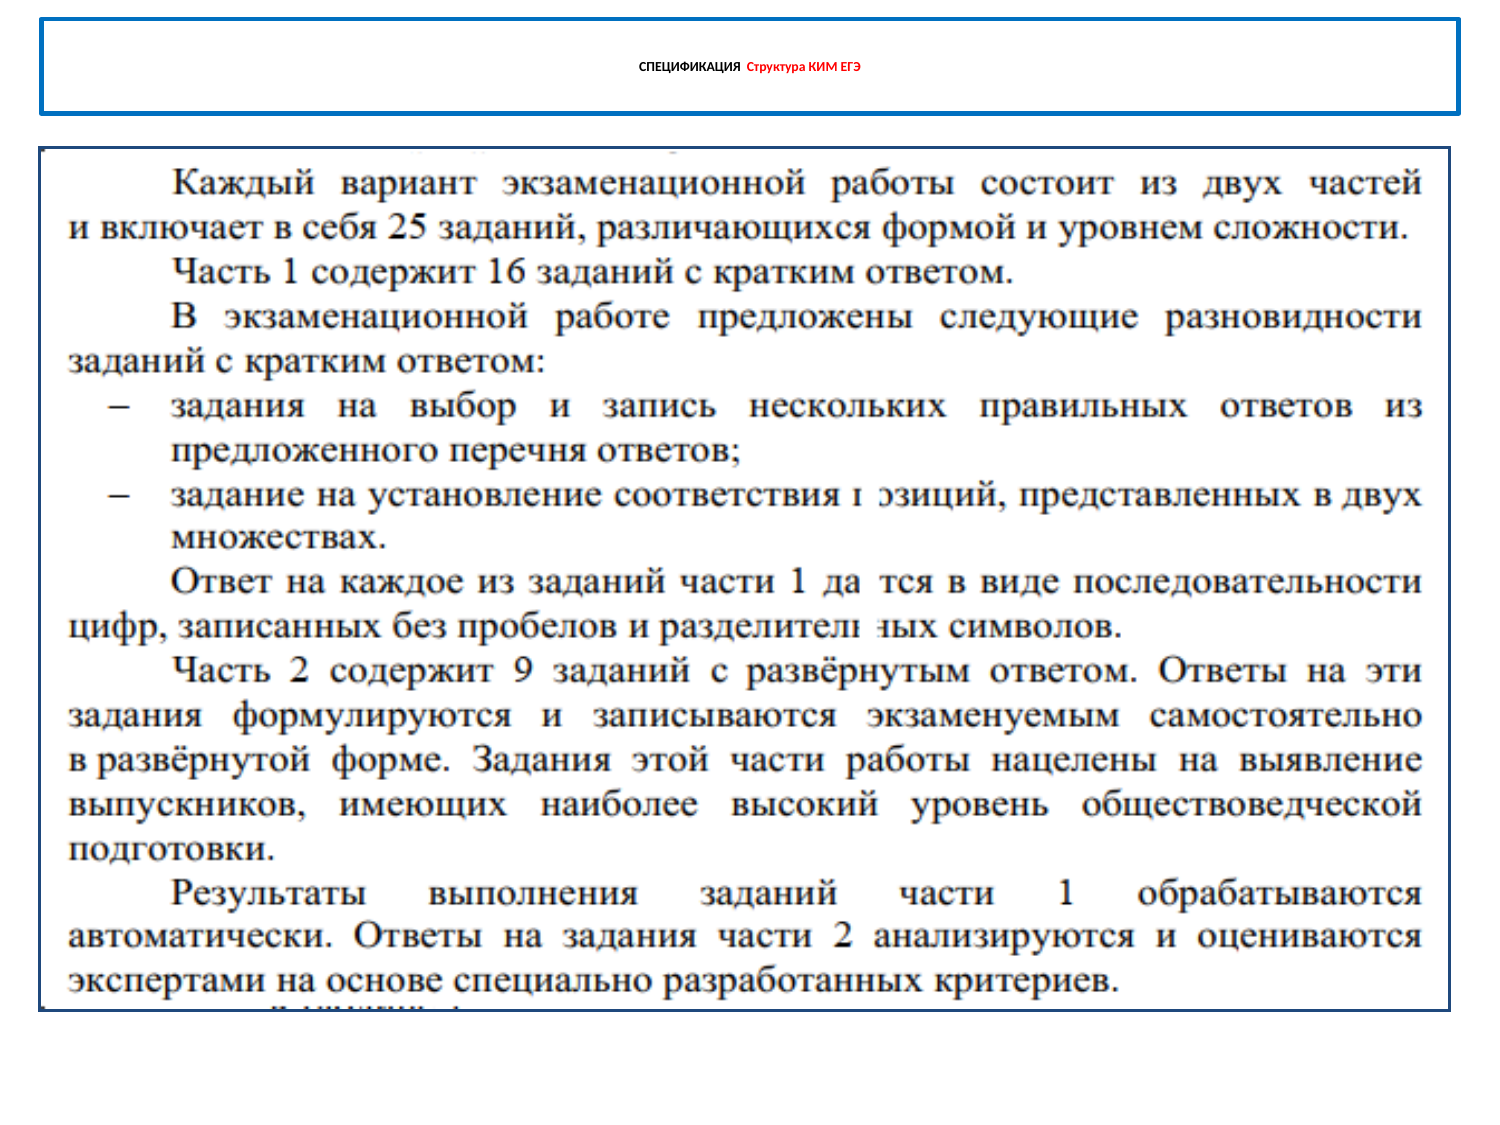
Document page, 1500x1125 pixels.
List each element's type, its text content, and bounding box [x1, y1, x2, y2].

title СПЕЦИФИКАЦИЯ Структура КИМ ЕГЭ [41, 19, 1459, 114]
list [40, 148, 1449, 1009]
